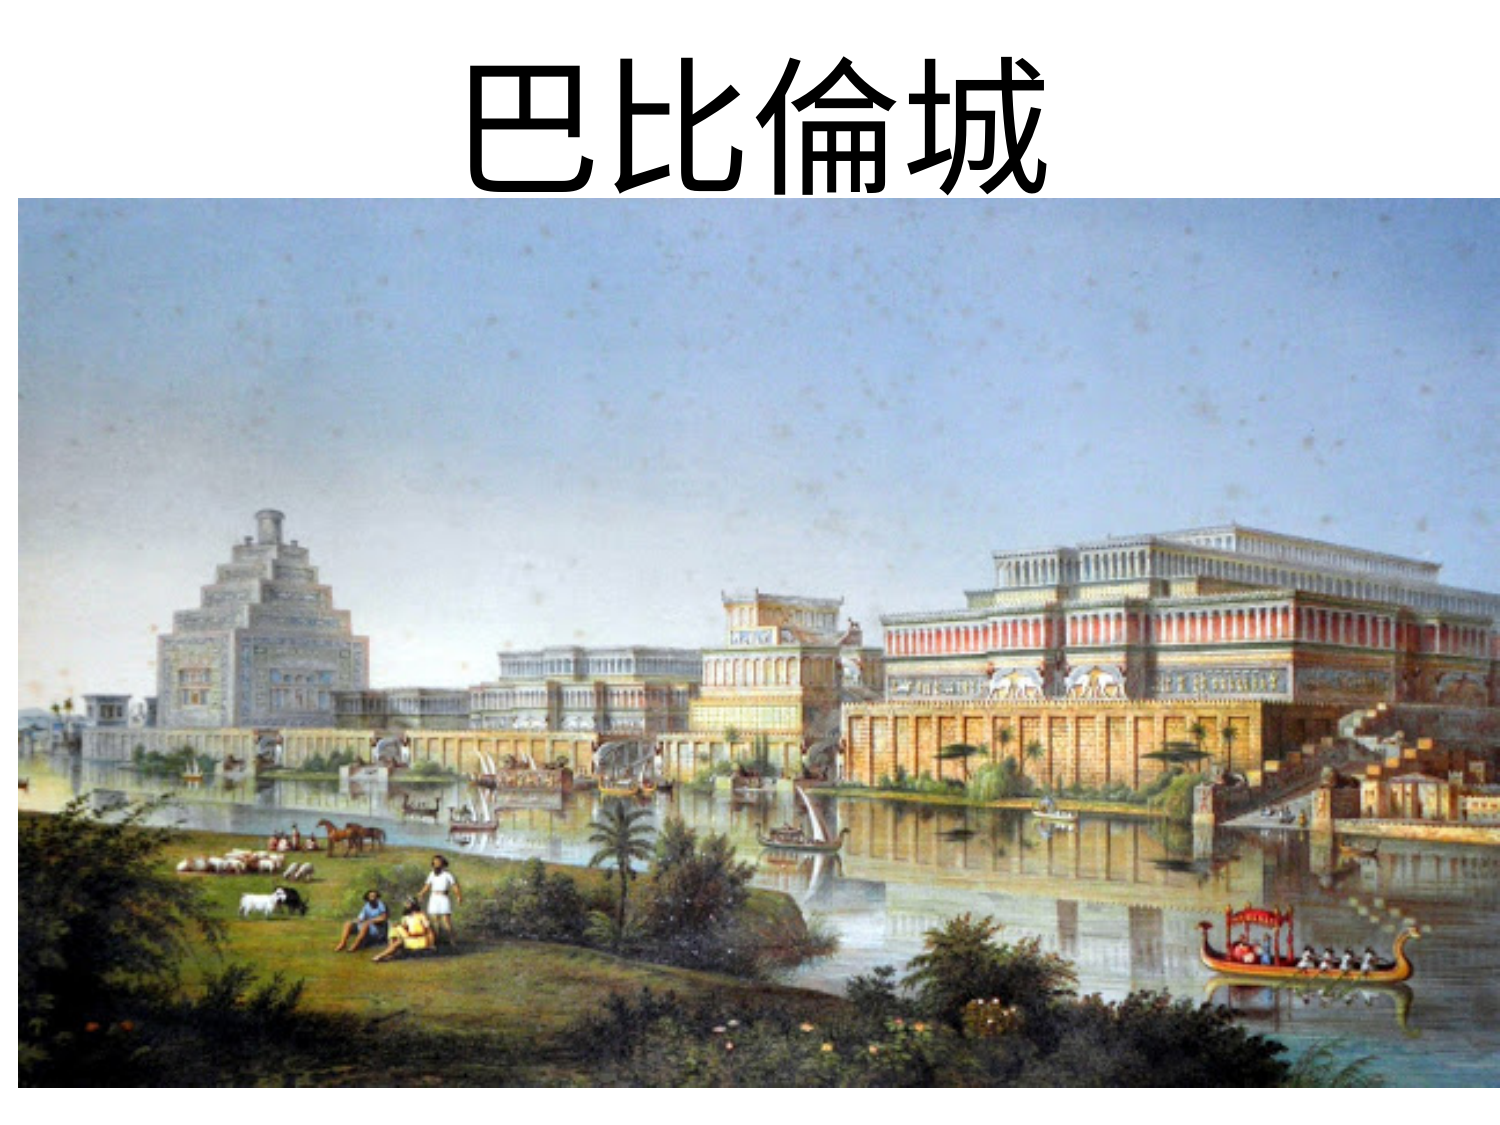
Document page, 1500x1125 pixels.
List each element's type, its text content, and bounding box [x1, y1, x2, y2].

title 巴比倫城 [104, 16, 1399, 198]
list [18, 198, 1500, 1088]
